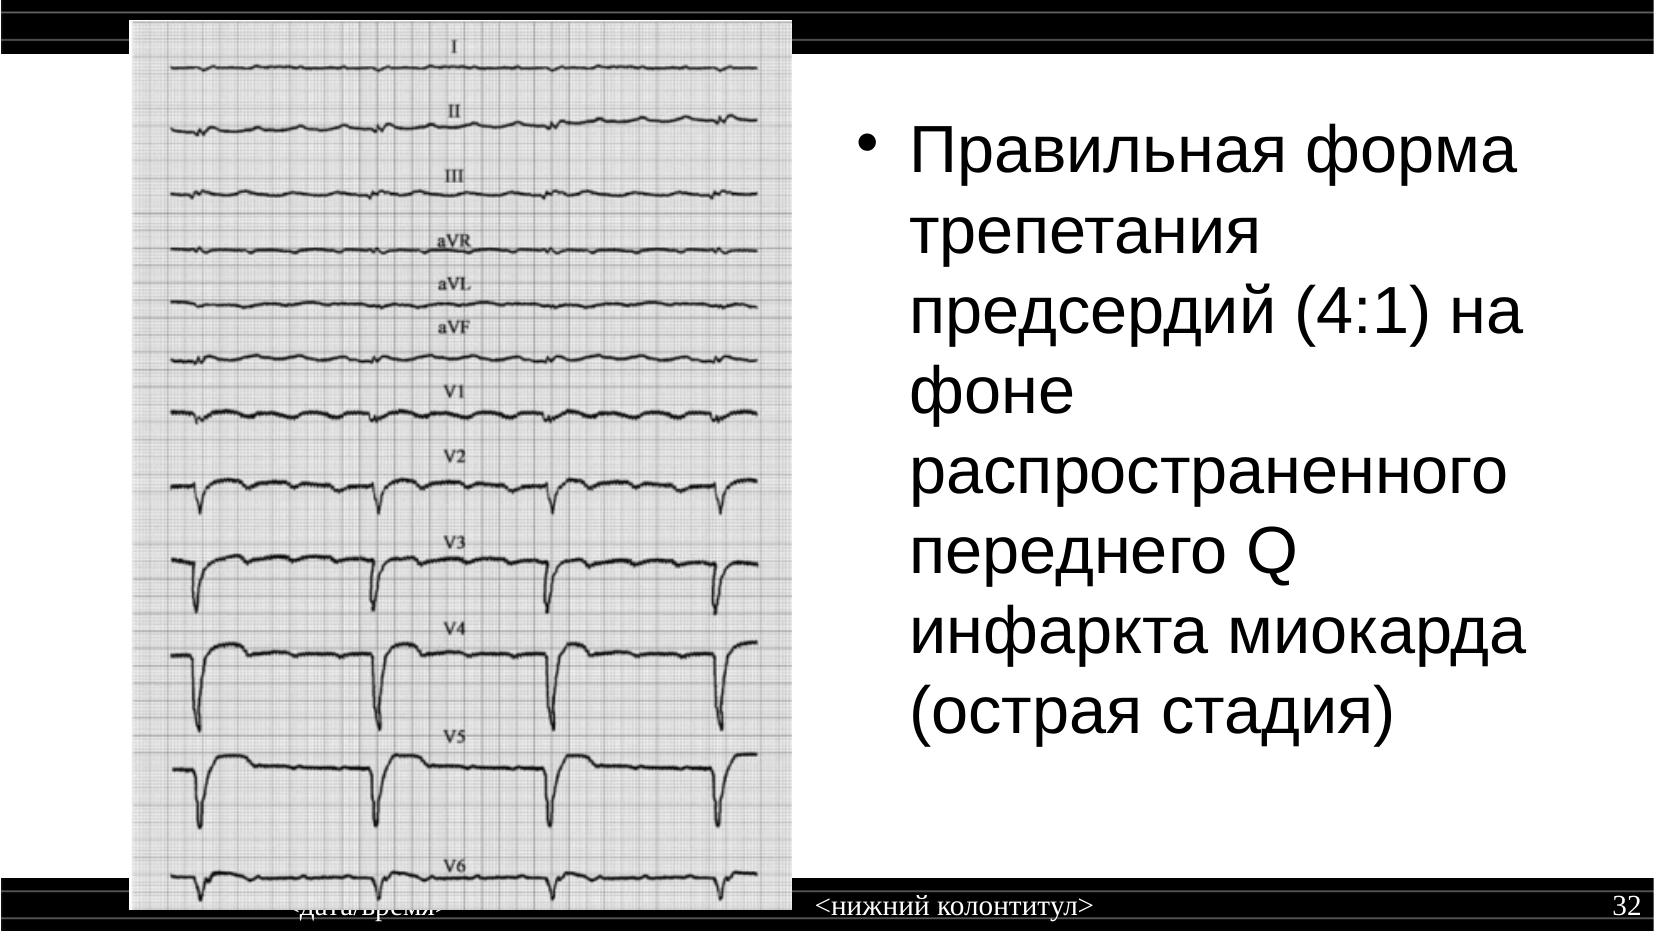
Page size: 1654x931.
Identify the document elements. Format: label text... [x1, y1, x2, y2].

text_box Правильная форма трепетания предсердий (4:1) на фоне распространенного переднего Q инфаркта миокарда (острая стадия) [838, 106, 1571, 863]
picture [1, 0, 1654, 931]
